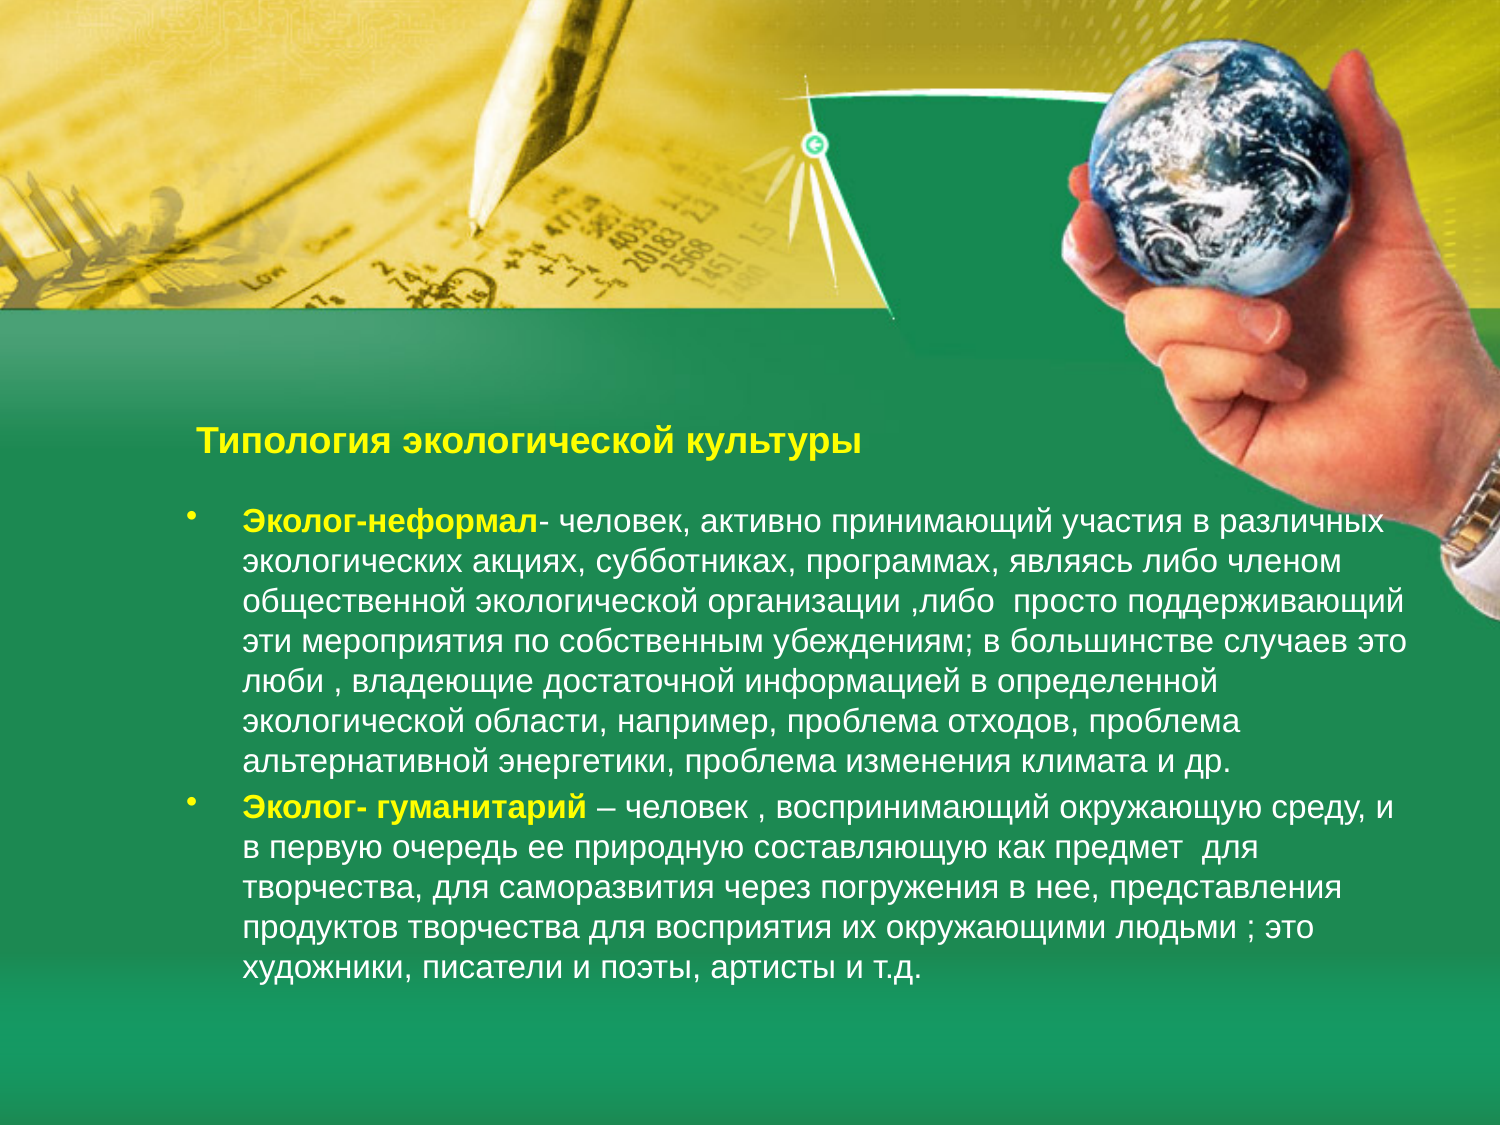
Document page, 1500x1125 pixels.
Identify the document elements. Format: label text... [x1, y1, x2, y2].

title Типология экологической культуры [181, 385, 1436, 492]
picture [0, 0, 1500, 990]
list Эколог-неформал- человек, активно принимающий участия в различных экологических акциях, субботниках, программах, являясь либо членом общественной экологической организации ,либо просто поддерживающий эти мероприятия по собственным убеждениям; в большинстве случаев это люби , владеющие достаточной информацией в определенной экологической области, например, проблема отходов, проблема альтернативной энергетики, проблема изменения климата и др. Эколог- гуманитарий – человек , воспринимающий окружающую среду, и в первую очередь ее природную составляющую как предмет для творчества, для саморазвития через погружения в нее, представления продуктов творчества для восприятия их окружающими людьми ; это художники, писатели и поэты, артисты и т.д. [171, 491, 1425, 1094]
